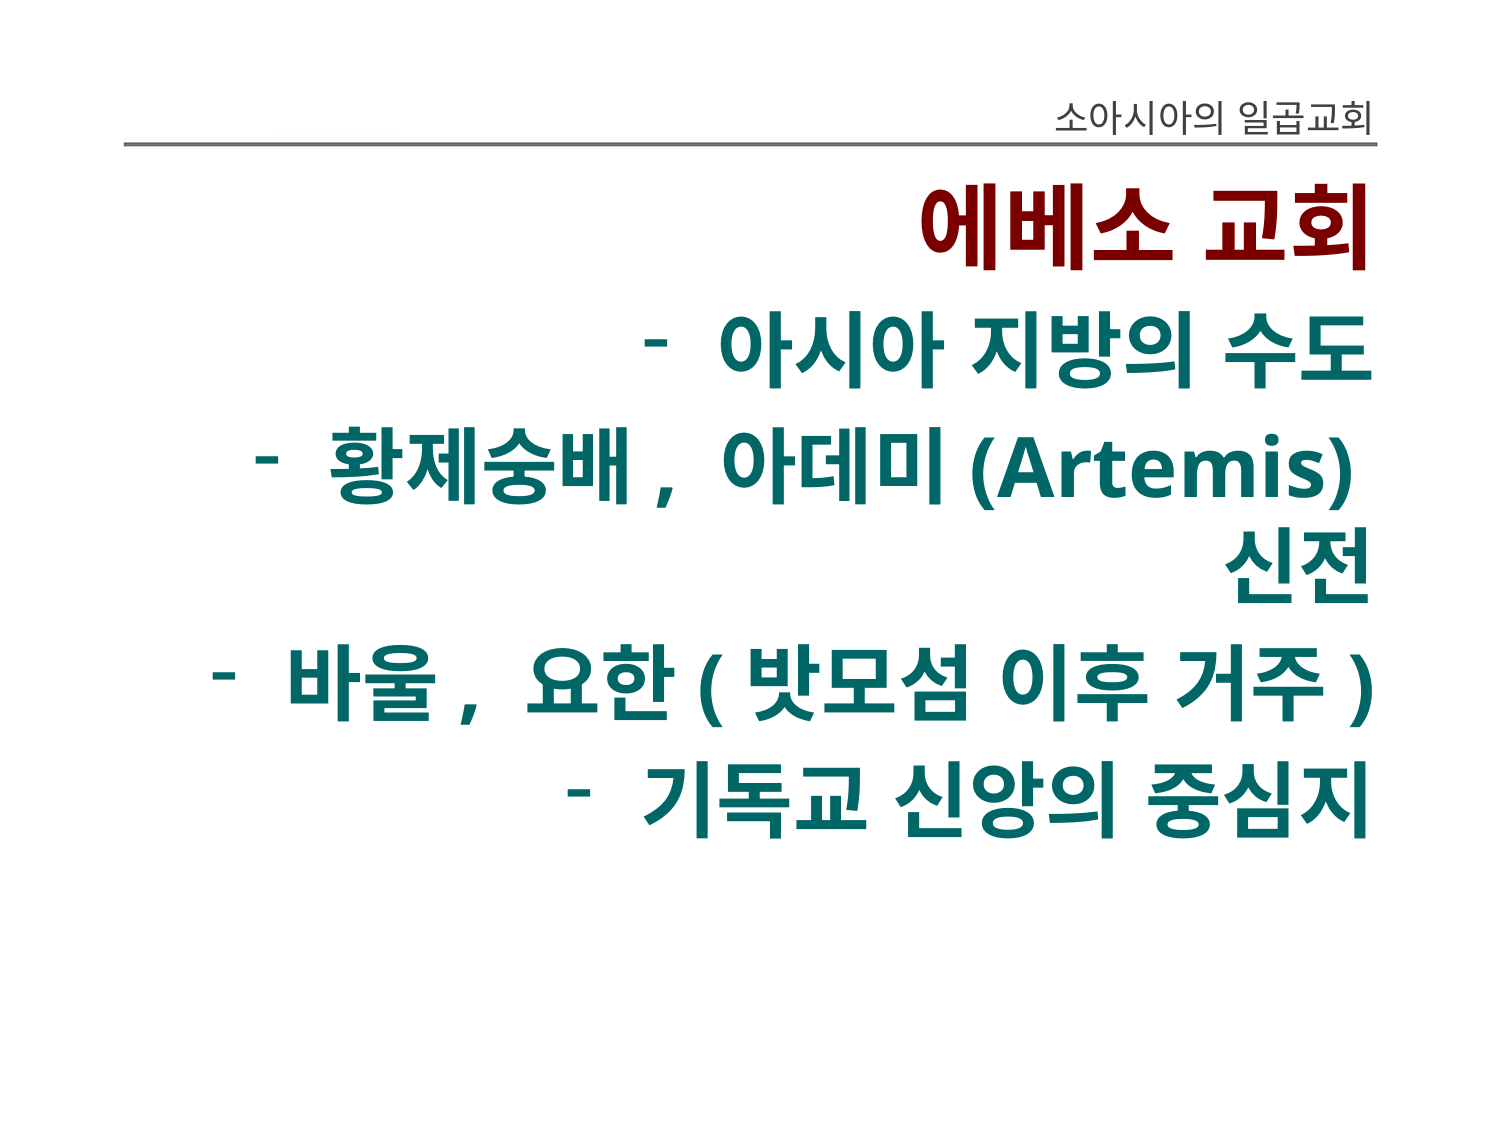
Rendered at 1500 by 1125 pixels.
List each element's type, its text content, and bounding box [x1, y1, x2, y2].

text_box 소아시아의 일곱교회 [676, 82, 1400, 135]
text_box 에베소 교회 아시아 지방의 수도 황제숭배, 아데미(Artemis)신전 바울, 요한(밧모섬 이후 거주) 기독교 신앙의 중심지 [85, 156, 1400, 1050]
picture [122, 130, 1379, 157]
